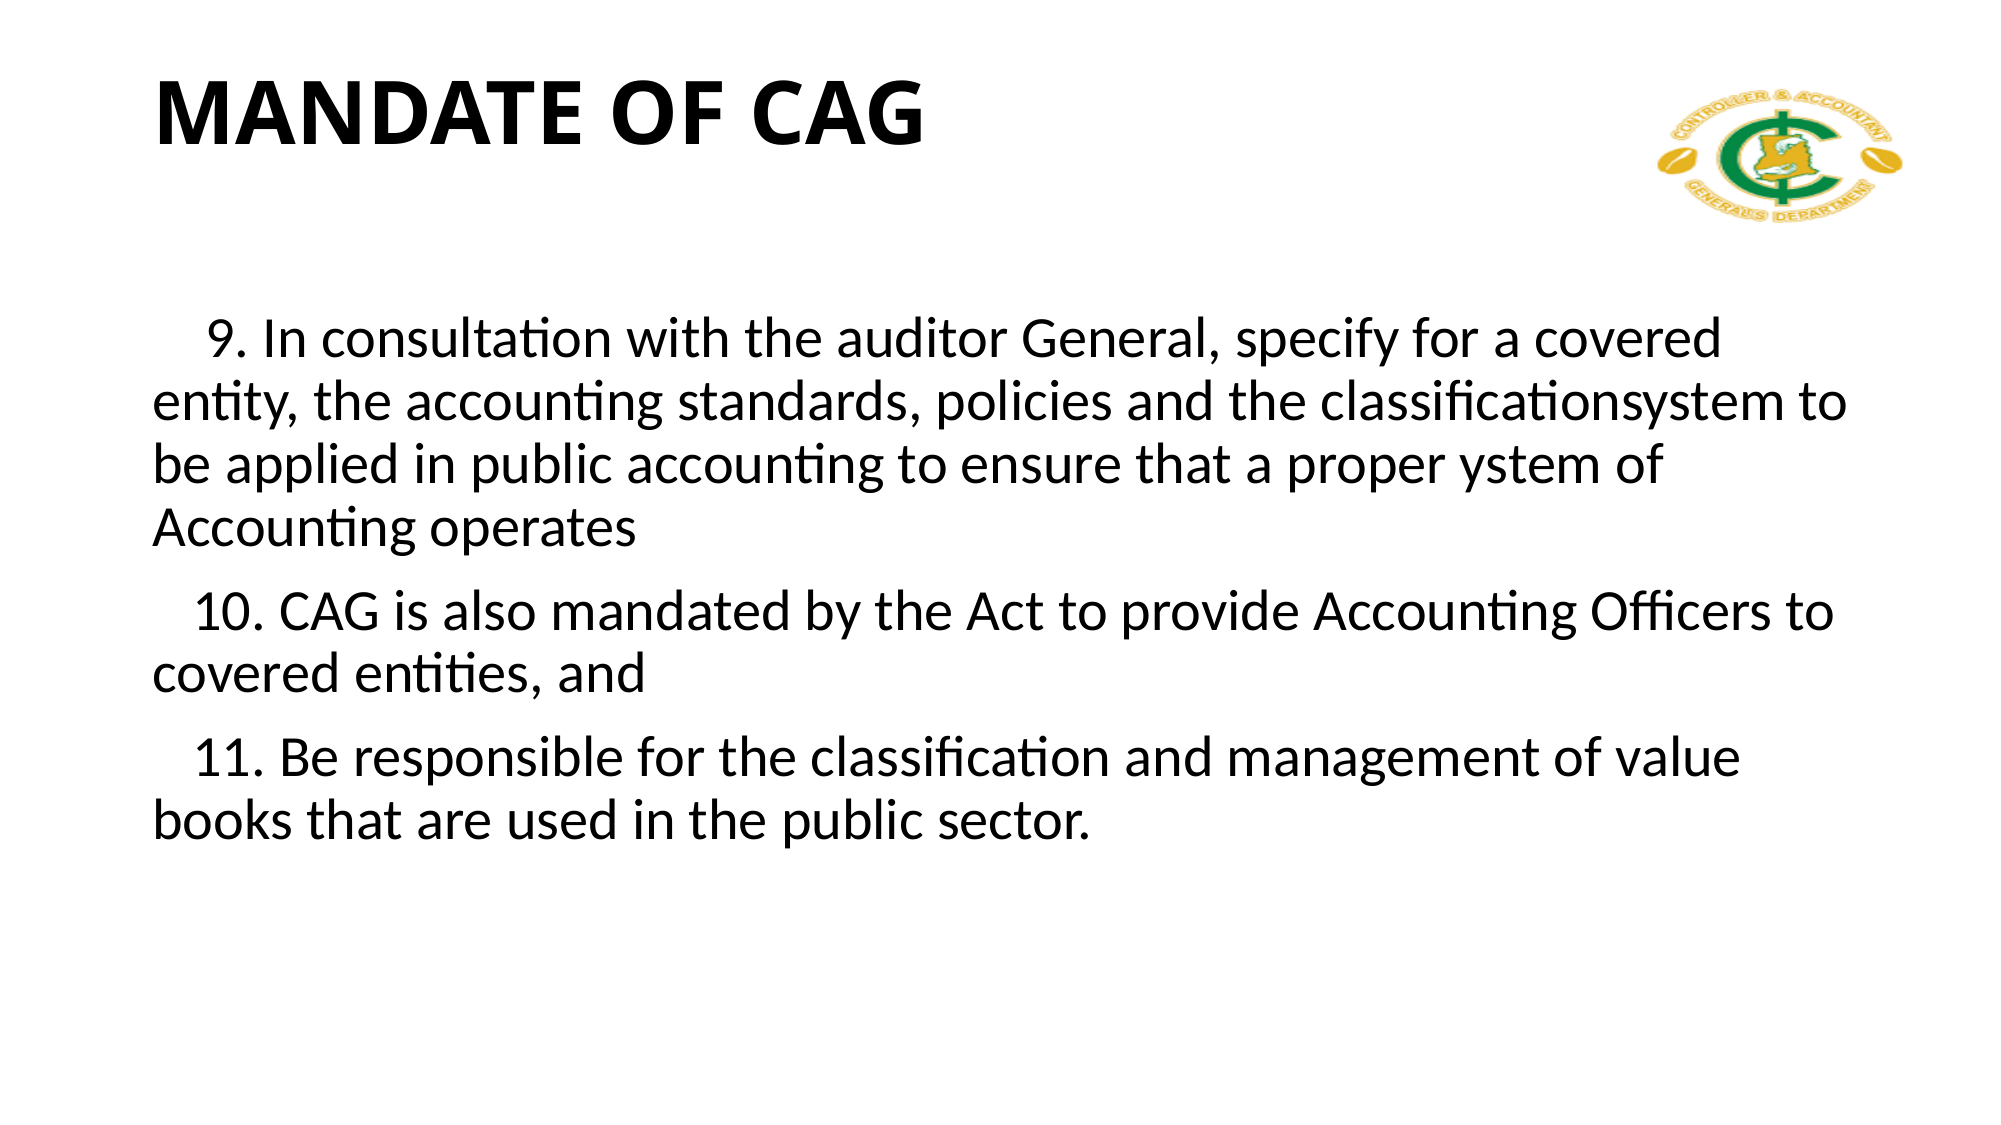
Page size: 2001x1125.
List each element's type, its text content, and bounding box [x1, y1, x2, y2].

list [1652, 79, 1909, 233]
list 9. In consultation with the auditor General, specify for a covered entity, the accounting standards, policies and the classificationsystem to be applied in public accounting to ensure that a proper ystem of Accounting operates 10. CAG is also mandated by the Act to provide Accounting Officers to covered entities, and 11. Be responsible for the classification and management of value books that are used in the public sector. [137, 299, 1888, 1014]
title MANDATE OF CAG [137, 59, 1863, 278]
